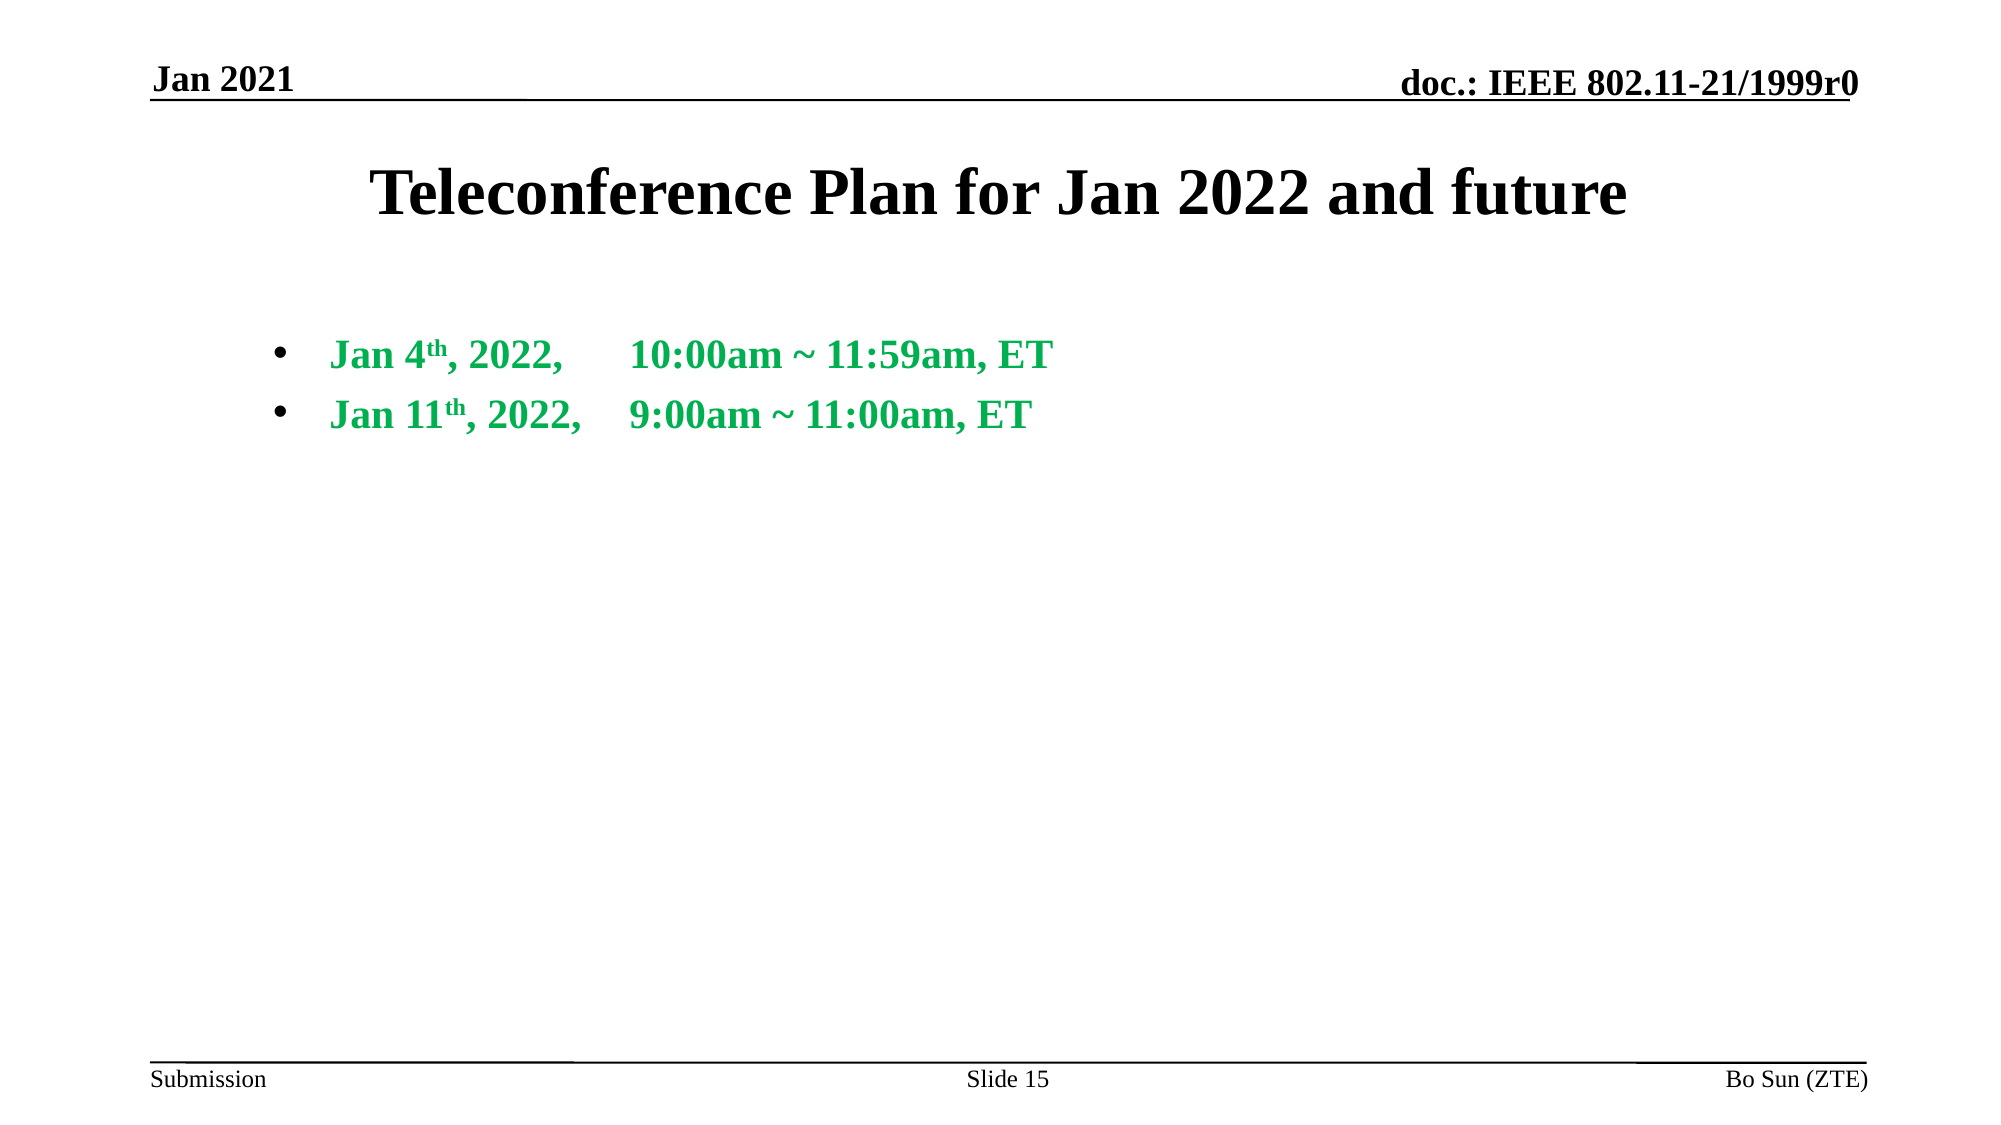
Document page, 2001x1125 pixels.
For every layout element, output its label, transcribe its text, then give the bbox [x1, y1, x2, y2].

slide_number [152, 54, 563, 100]
text_box Jan 4th, 2022, 10:00am ~ 11:59am, ET Jan 11th, 2022, 9:00am ~ 11:00am, ET [258, 319, 1758, 1018]
footer Bo Sun (ZTE) [1171, 1061, 1869, 1093]
title Teleconference Plan for Jan 2022 and future [149, 99, 1850, 276]
slide_number Slide 15 [949, 1061, 1067, 1123]
